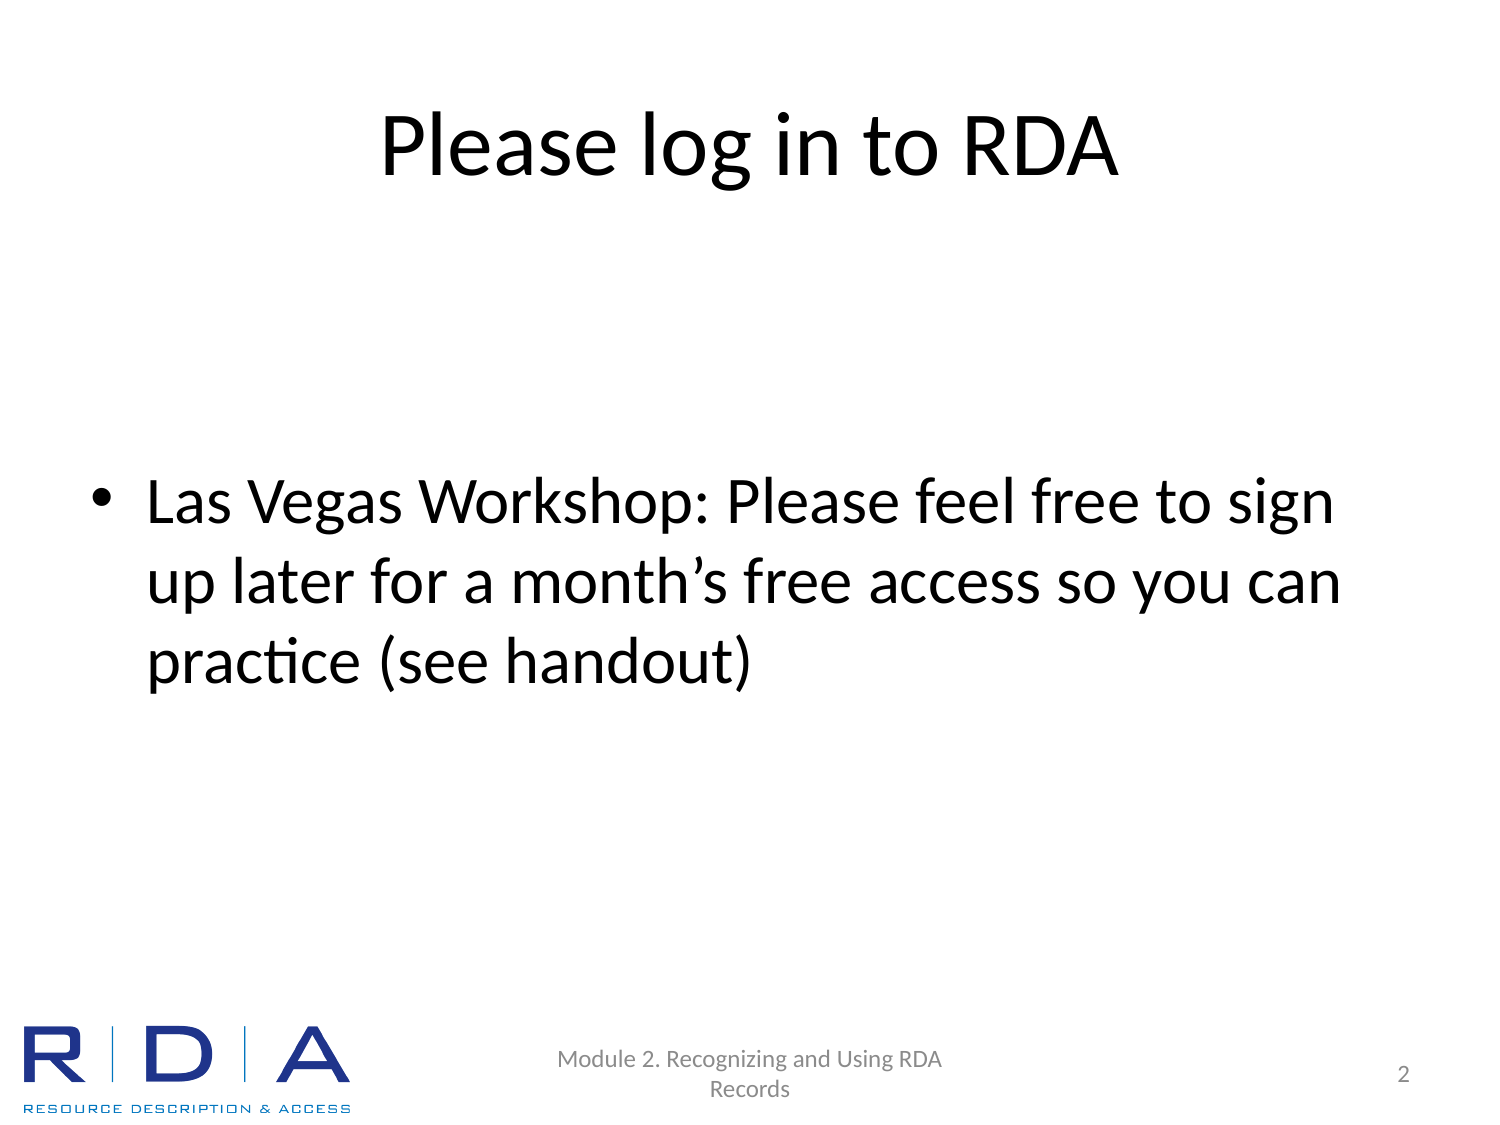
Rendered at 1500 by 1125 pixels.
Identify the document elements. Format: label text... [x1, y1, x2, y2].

list Las Vegas Workshop: Please feel free to sign up later for a month’s free access so you can practice (see handout) [75, 262, 1425, 1005]
slide_number 2 [1074, 1042, 1425, 1103]
title Please log in to RDA [75, 45, 1425, 233]
picture [24, 1022, 350, 1113]
footer Module 2. Recognizing and Using RDA Records [512, 1042, 988, 1103]
